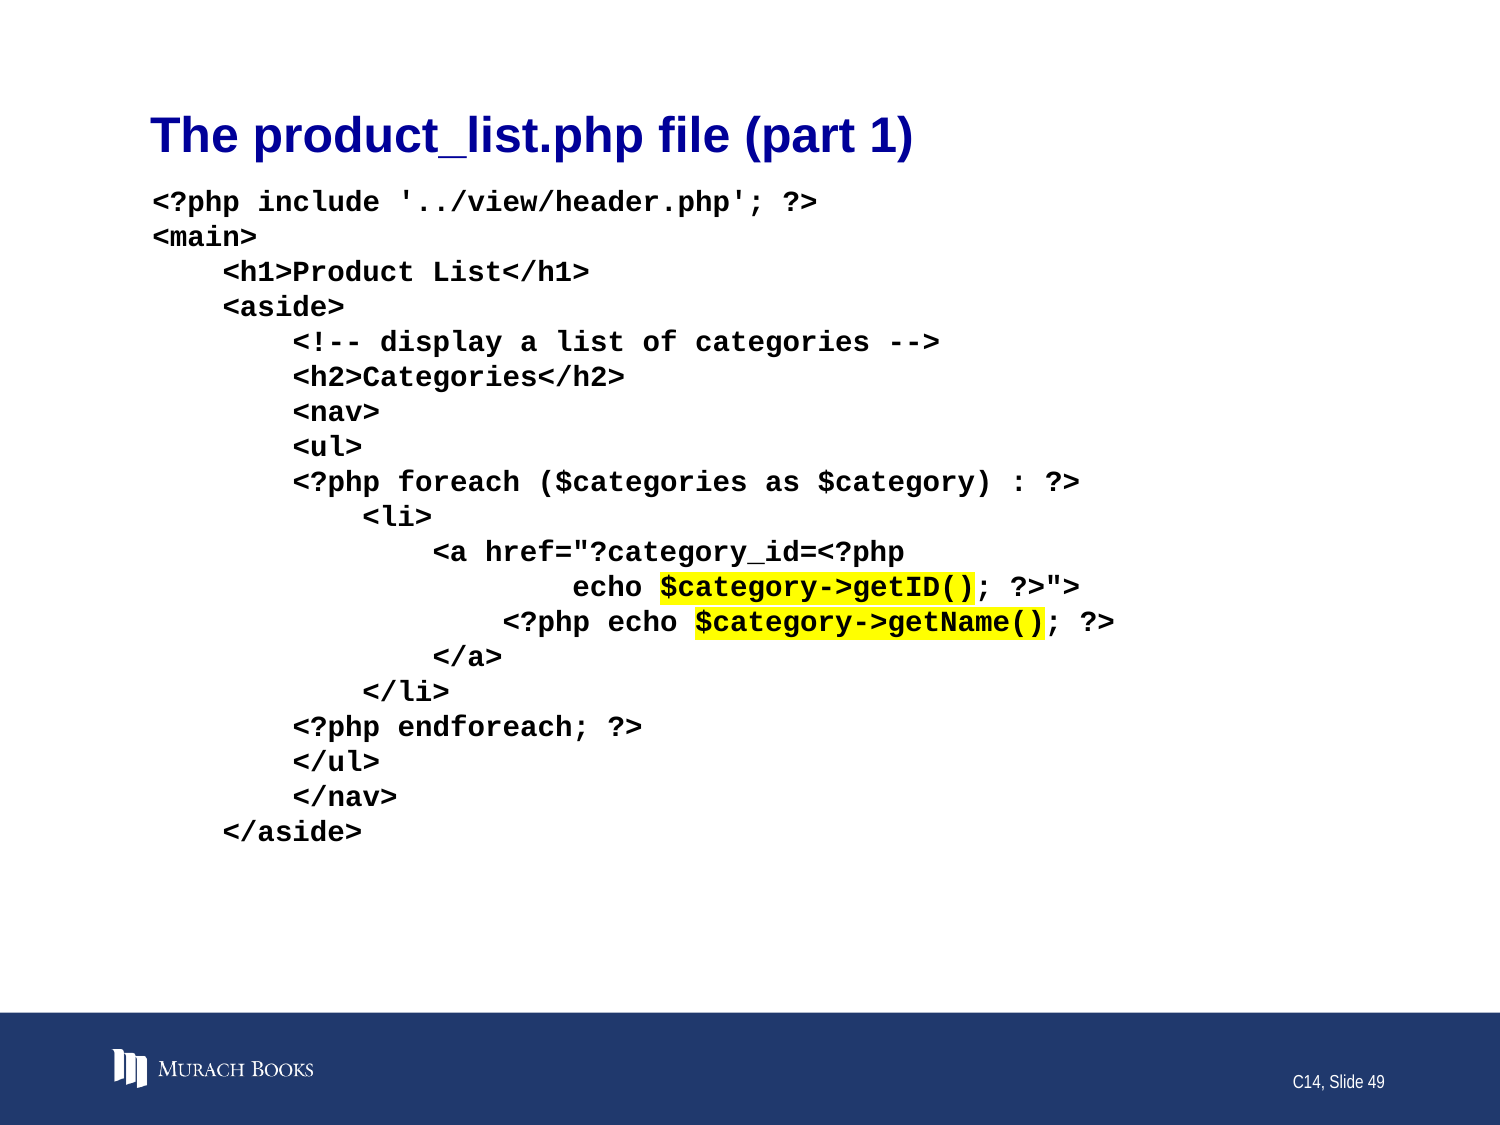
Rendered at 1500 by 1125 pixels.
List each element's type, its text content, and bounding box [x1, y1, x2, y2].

title The product_list.php file (part 1) [150, 102, 1350, 164]
slide_number C14, Slide 49 [1087, 1025, 1400, 1100]
footer [12, 1025, 463, 1100]
list <?php include '../view/header.php'; ?> <main> <h1>Product List</h1> <aside> <!-- display a list of categories --> <h2>Categories</h2> <nav> <ul> <?php foreach ($categories as $category) : ?> <li> <a href="?category_id=<?php echo $category->getID(); ?>"> <?php echo $category->getName(); ?> </a> </li> <?php endforeach; ?> </ul> </nav> </aside> [137, 174, 1350, 975]
